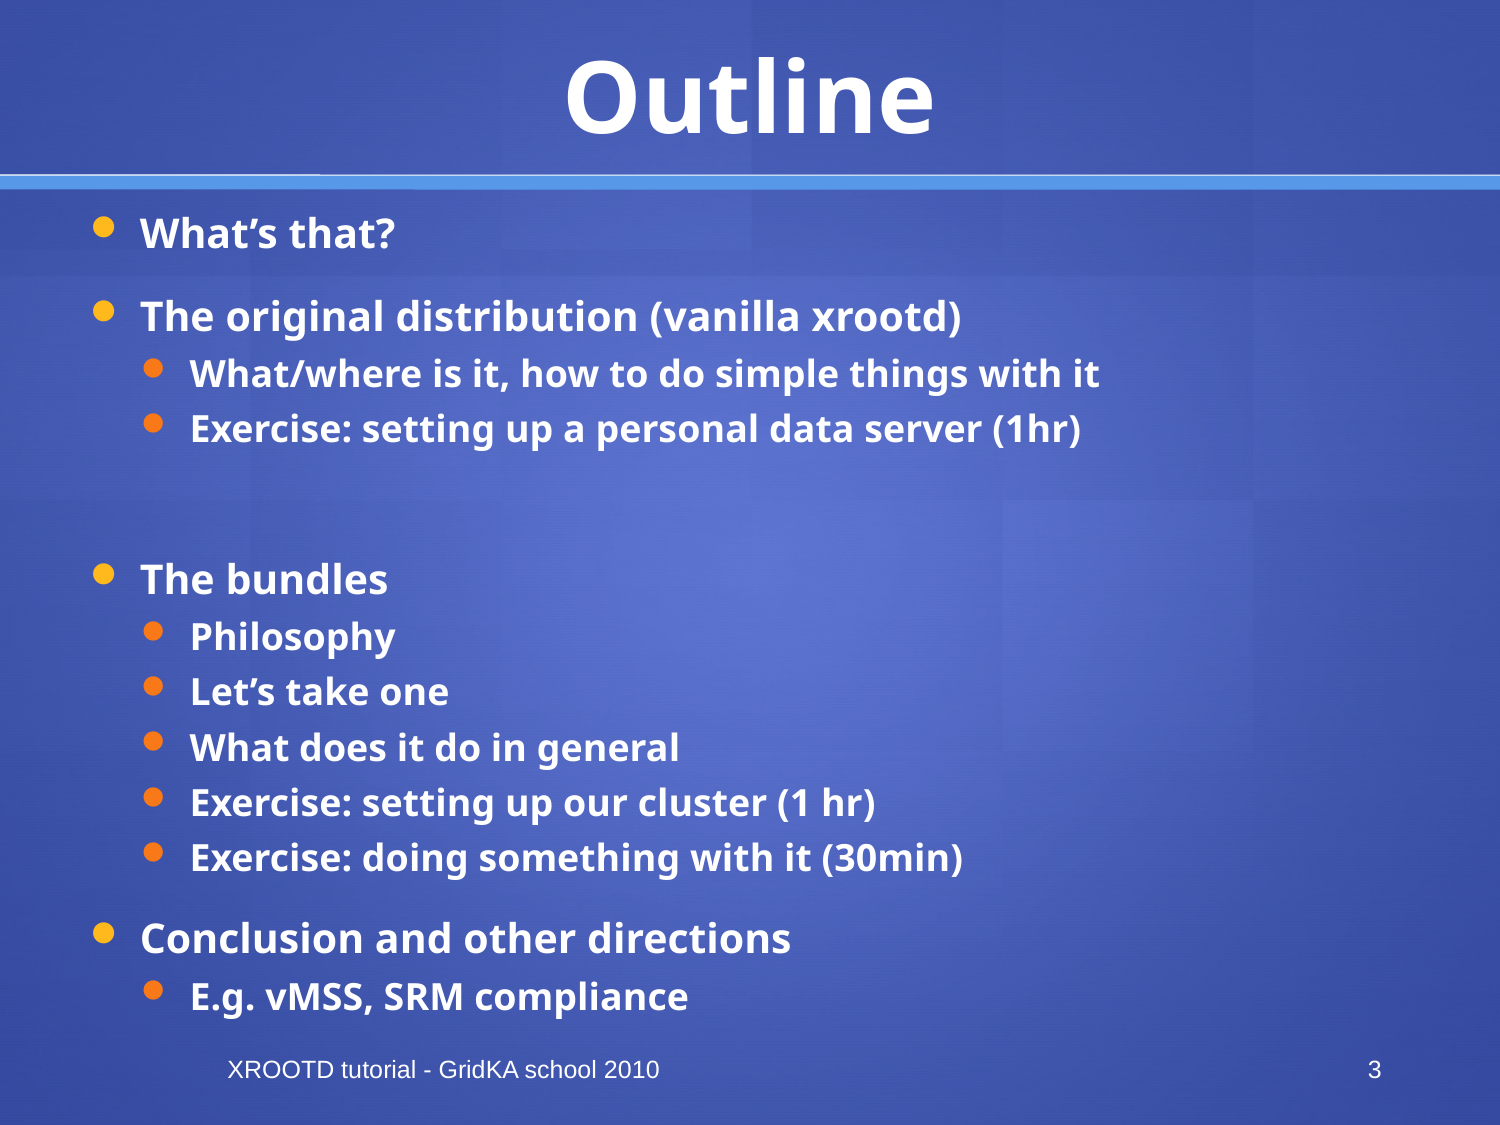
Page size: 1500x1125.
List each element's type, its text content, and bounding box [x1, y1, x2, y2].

list What’s that? The original distribution (vanilla xrootd) What/where is it, how to do simple things with it Exercise: setting up a personal data server (1hr) The bundles Philosophy Let’s take one What does it do in general Exercise: setting up our cluster (1 hr) Exercise: doing something with it (30min) Conclusion and other directions E.g. vMSS, SRM compliance [75, 200, 1425, 1025]
slide_number 3 [1325, 1037, 1425, 1100]
title Outline [75, 24, 1425, 163]
footer XROOTD tutorial - GridKA school 2010 [212, 1037, 1013, 1100]
